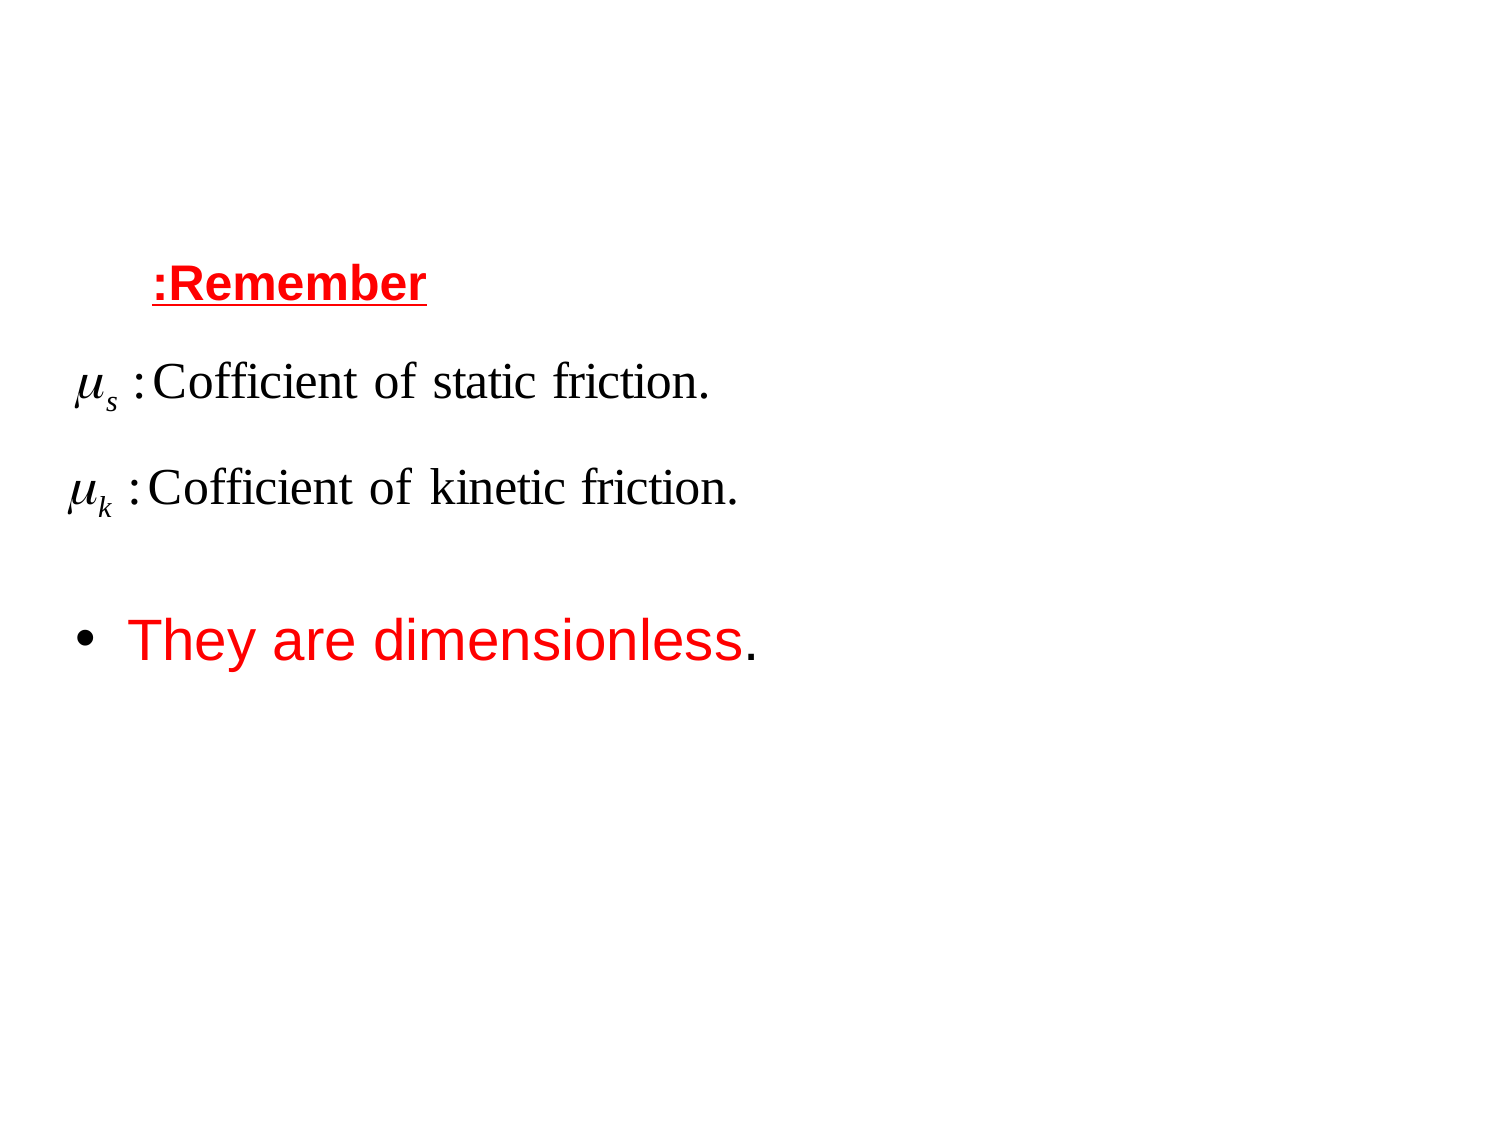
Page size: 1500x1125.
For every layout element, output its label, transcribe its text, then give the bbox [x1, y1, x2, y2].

text_box They are dimensionless. [60, 594, 775, 680]
text_box Remember: [64, 243, 514, 319]
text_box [57, 452, 754, 531]
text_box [64, 346, 723, 425]
